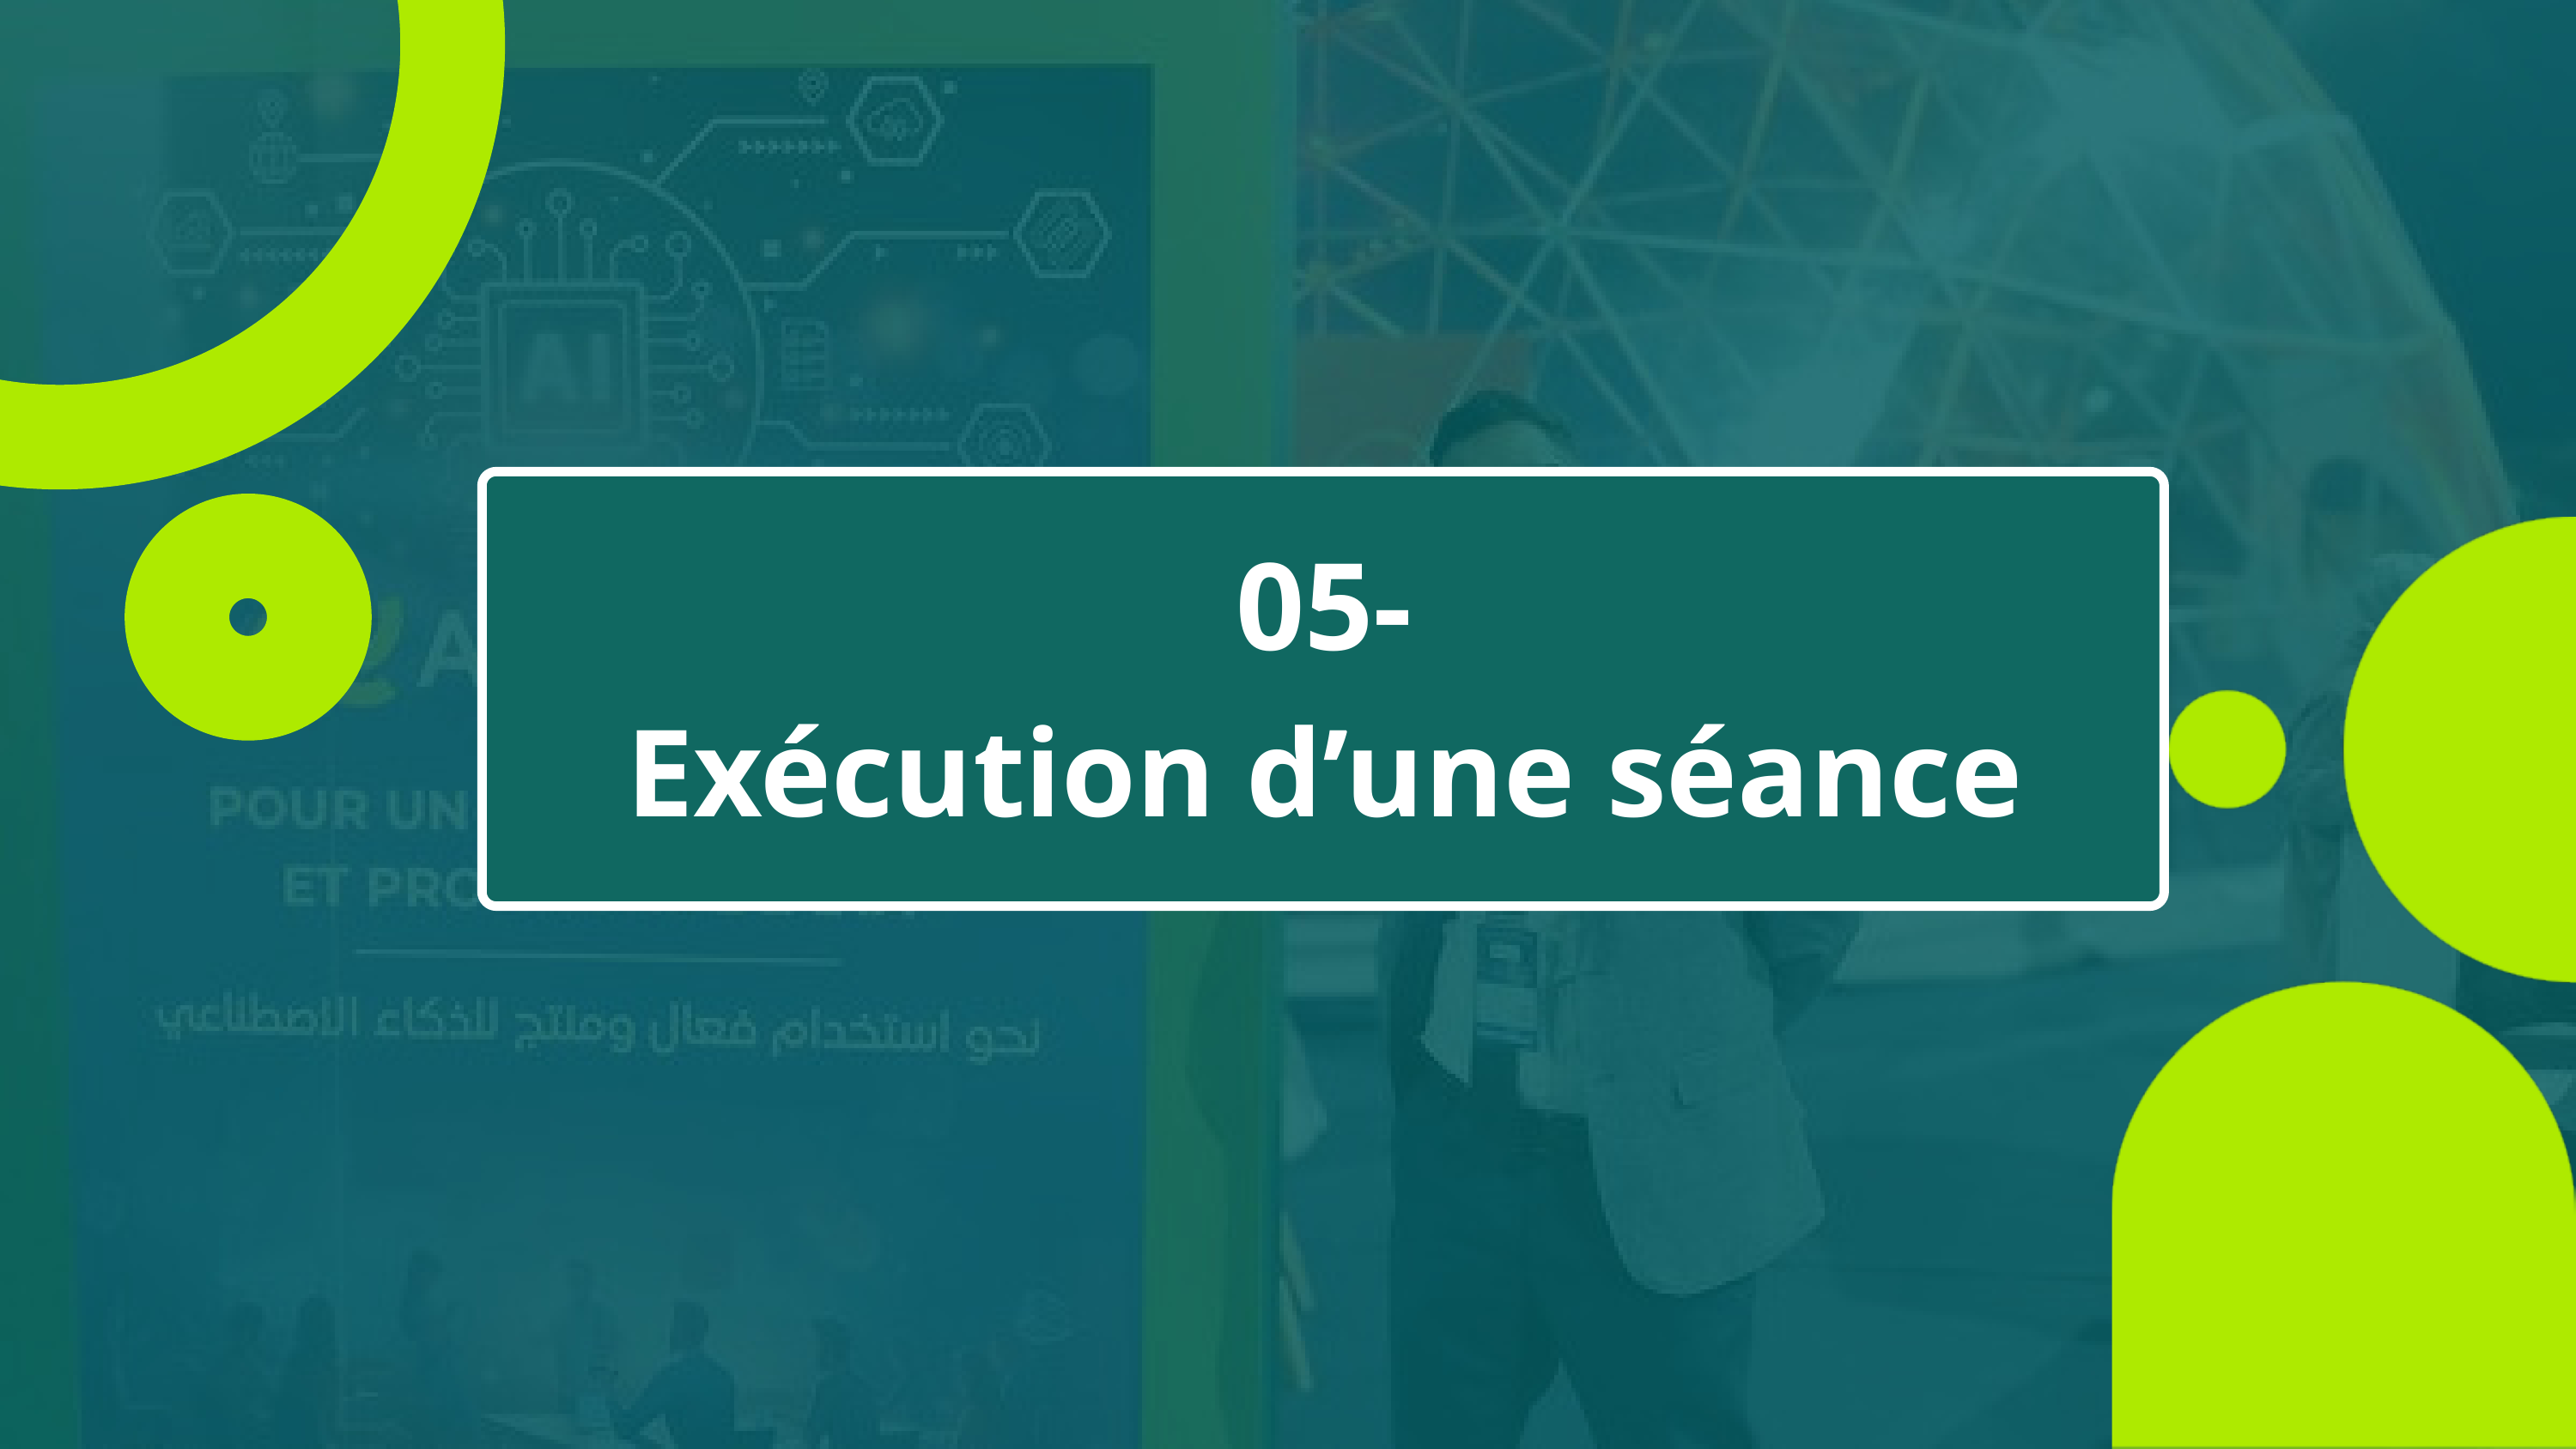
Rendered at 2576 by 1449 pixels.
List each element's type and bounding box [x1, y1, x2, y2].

text_box [0, 0, 453, 438]
text_box [2111, 517, 2576, 1449]
text_box [482, 471, 2165, 906]
text_box [176, 545, 320, 688]
text_box [0, 0, 2576, 1449]
